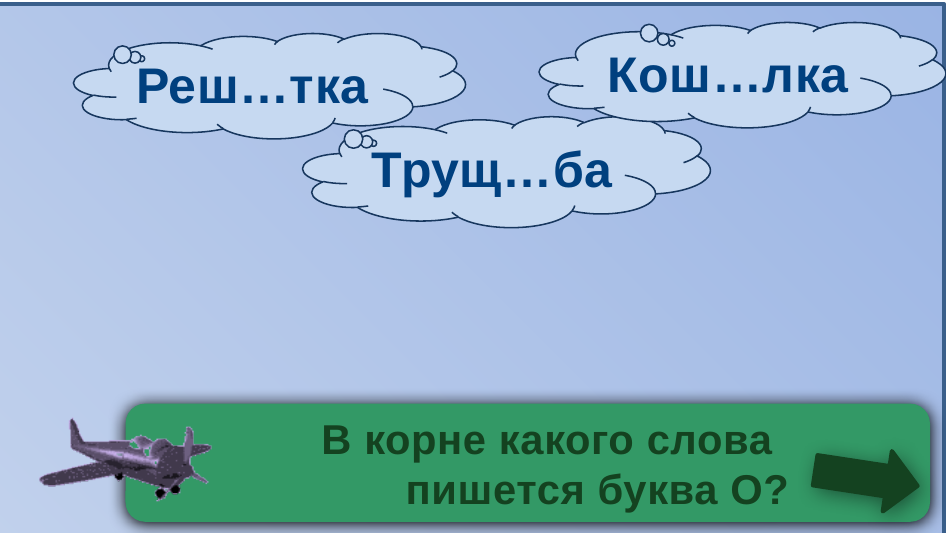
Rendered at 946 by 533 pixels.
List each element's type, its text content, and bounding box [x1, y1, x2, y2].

text_box Трущ…ба [302, 116, 711, 228]
text_box [0, 2, 946, 533]
text_box [810, 449, 920, 514]
picture [35, 415, 222, 513]
text_box Реш…тка [73, 33, 466, 139]
text_box В корне какого слова пишется буква О? [127, 403, 931, 522]
text_box Кош…лка [538, 22, 946, 128]
